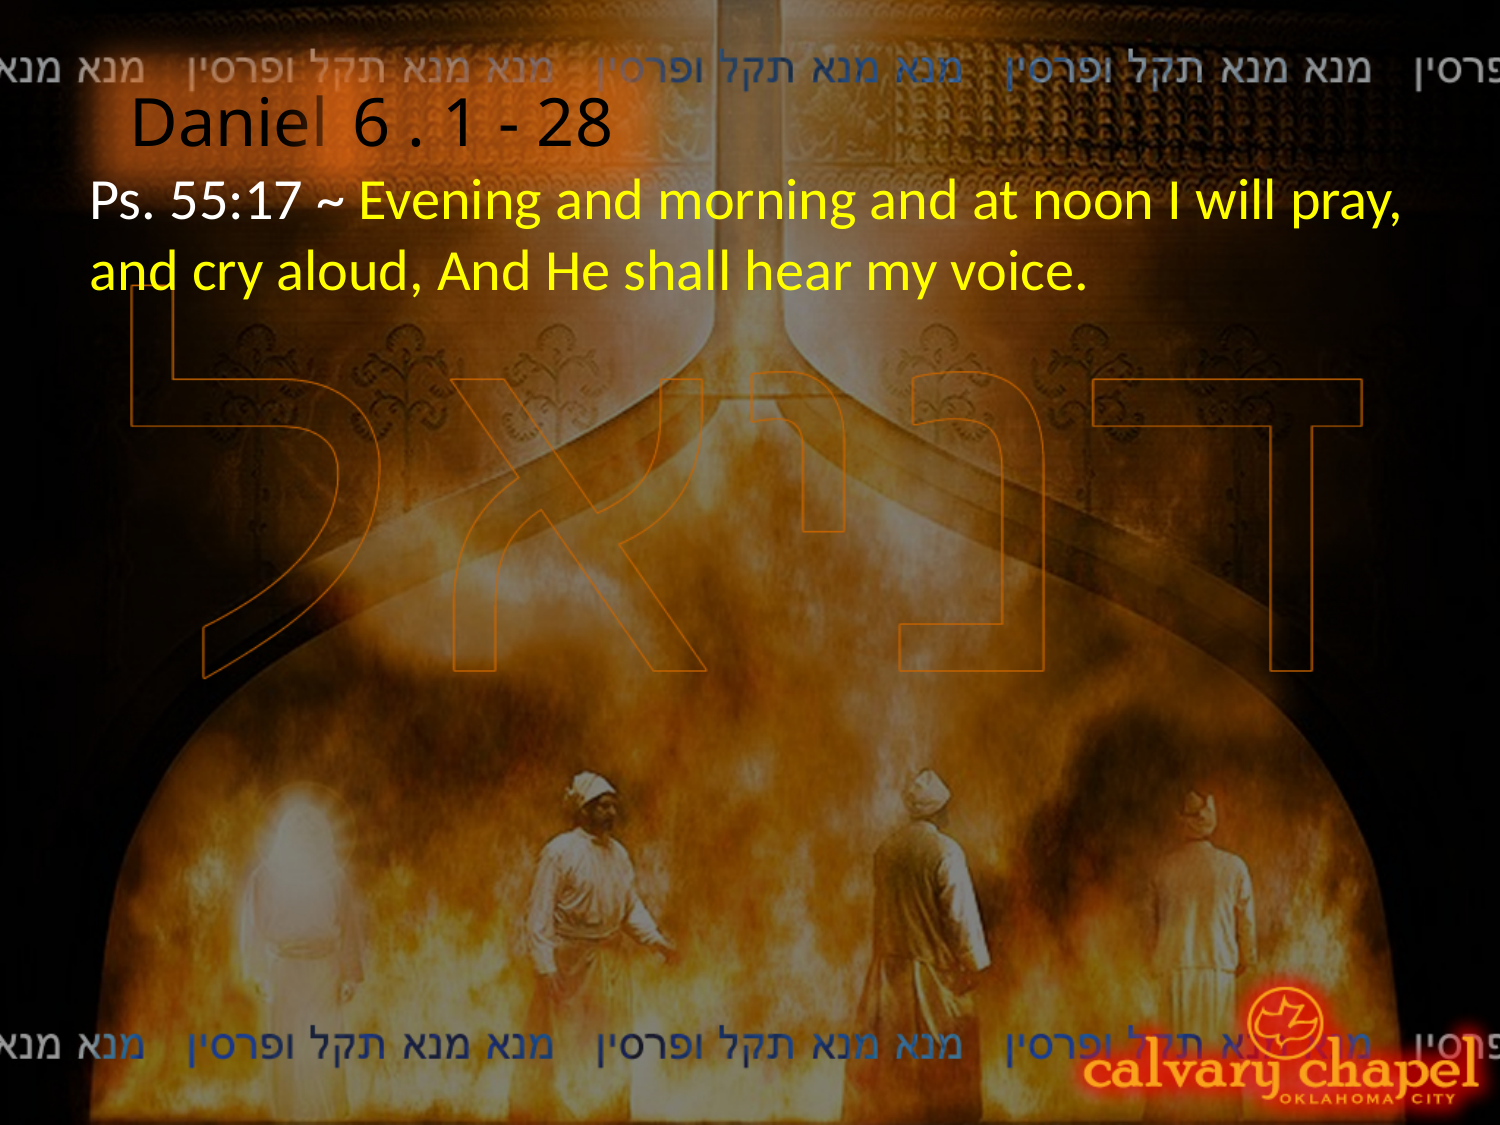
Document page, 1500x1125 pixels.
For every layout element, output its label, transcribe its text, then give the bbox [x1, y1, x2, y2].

text_box 6 . 1 - 28 [275, 71, 280, 154]
text_box 6 . 1 - 28 [337, 72, 713, 154]
text_box Daniel [114, 71, 275, 154]
text_box Ps. 55:17 ~ Evening and morning and at noon I will pray, and cry aloud, And He shall hear my voice. [74, 154, 1425, 310]
picture [0, 0, 1500, 1125]
